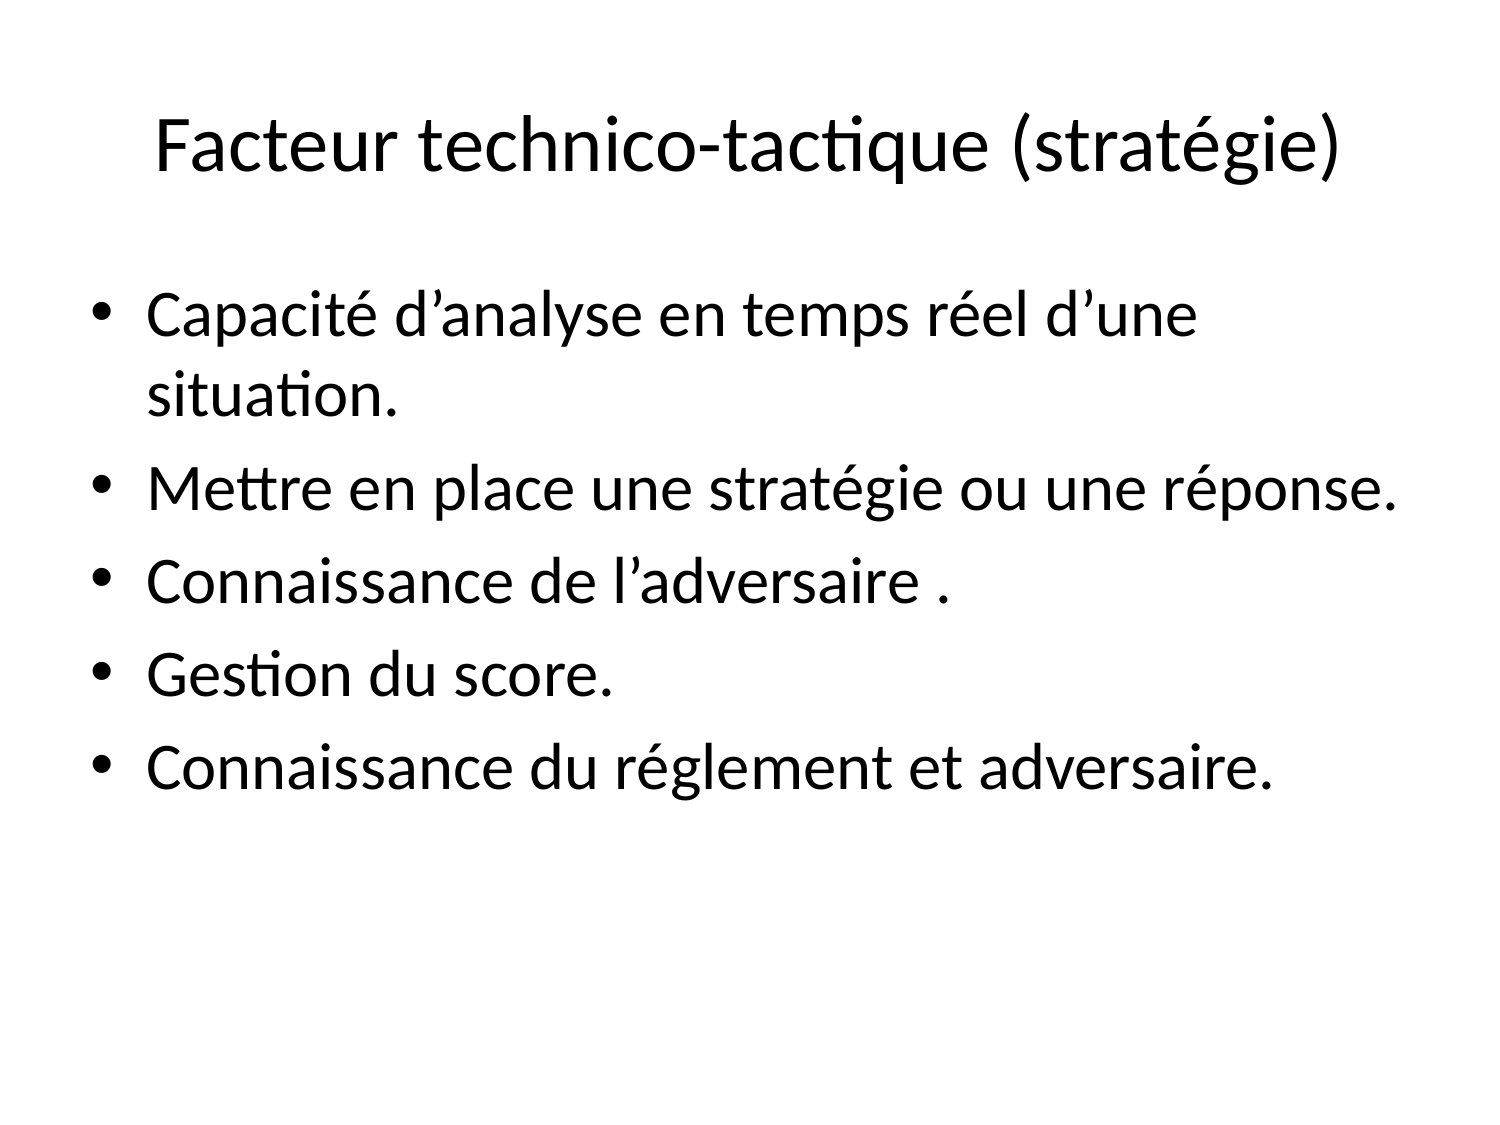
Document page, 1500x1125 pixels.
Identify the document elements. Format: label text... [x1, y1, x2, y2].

title Facteur technico-tactique (stratégie) [75, 45, 1425, 233]
list Capacité d’analyse en temps réel d’une situation. Mettre en place une stratégie ou une réponse. Connaissance de l’adversaire . Gestion du score. Connaissance du réglement et adversaire. [75, 262, 1425, 1005]
